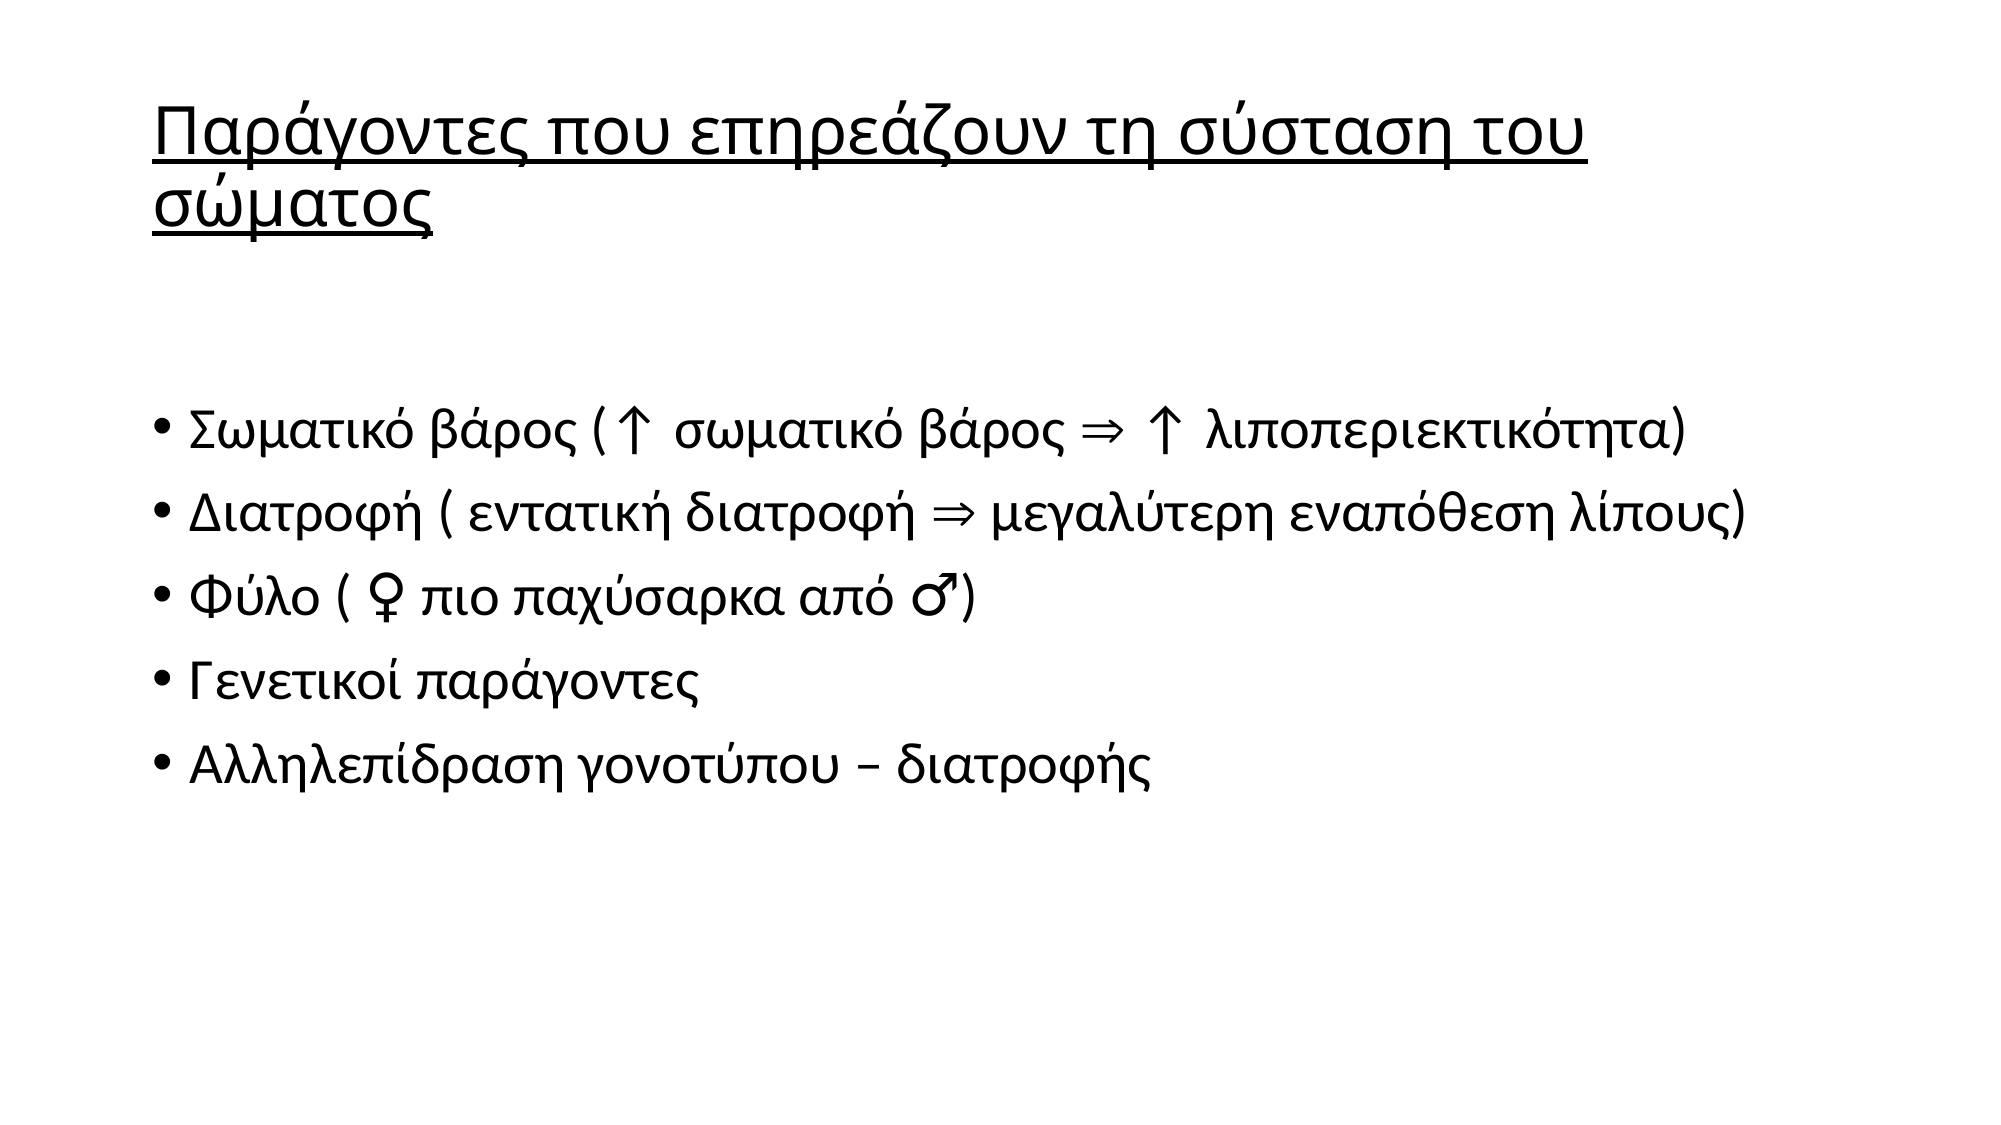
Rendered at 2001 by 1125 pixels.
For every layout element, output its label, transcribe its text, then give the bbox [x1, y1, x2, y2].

title Παράγοντες που επηρεάζουν τη σύσταση του σώματος [137, 59, 1863, 278]
list Σωματικό βάρος (↑ σωματικό βάρος  ↑ λιποπεριεκτικότητα) Διατροφή ( εντατική διατροφή  μεγαλύτερη εναπόθεση λίπους) Φύλο ( ♀ πιο παχύσαρκα από ♂) Γενετικοί παράγοντες Αλληλεπίδραση γονοτύπου – διατροφής [137, 299, 1863, 1014]
